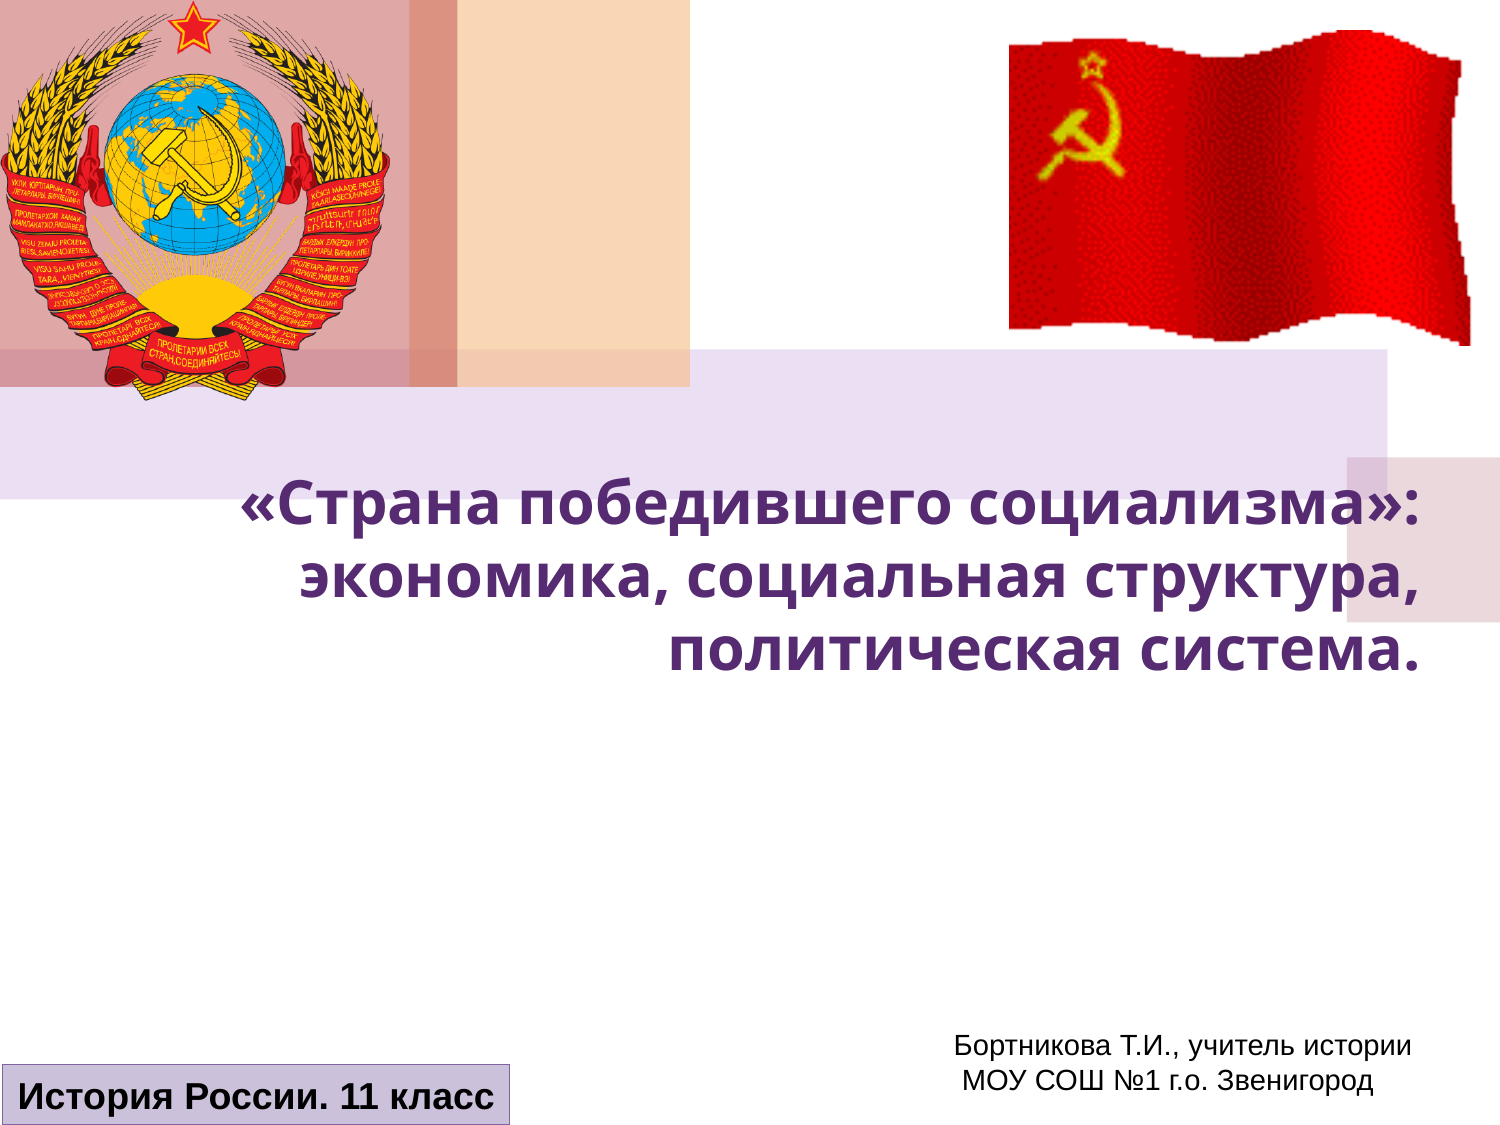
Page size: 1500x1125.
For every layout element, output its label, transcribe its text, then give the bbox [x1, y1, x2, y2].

picture [0, 0, 391, 401]
picture [1009, 30, 1475, 346]
text_box Бортникова Т.И., учитель истории МОУ СОШ №1 г.о. Звенигород [938, 1018, 1500, 1104]
text_box История России. 11 класс [2, 1064, 510, 1125]
title «Страна победившего социализма»: экономика, социальная структура, политическая система. [64, 456, 1436, 698]
